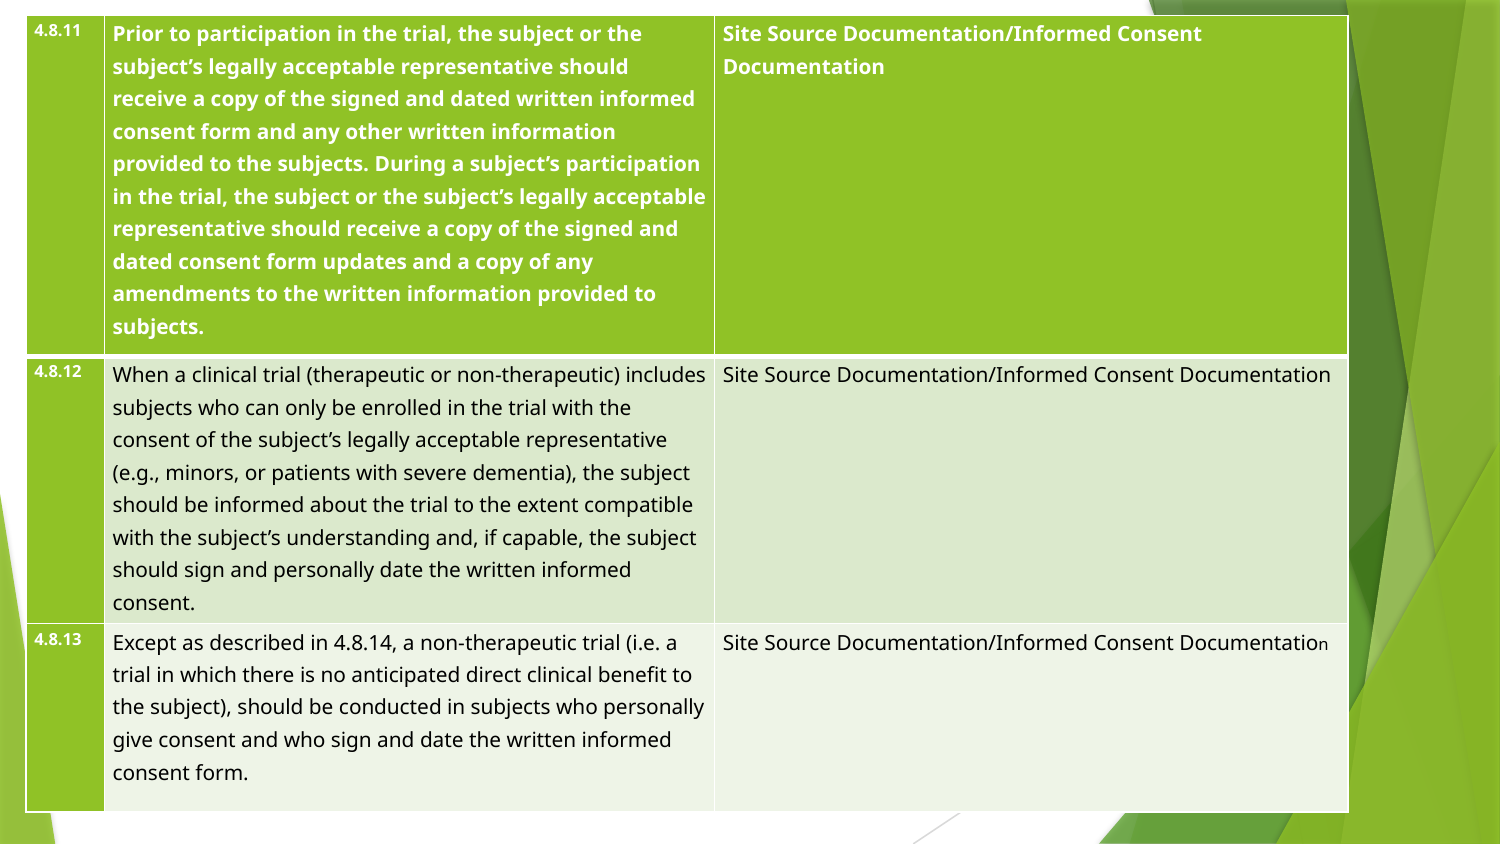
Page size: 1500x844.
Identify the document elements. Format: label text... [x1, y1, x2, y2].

table_header Site Source Documentation/Informed Consent Documentation [715, 16, 1347, 354]
table_cell Site Source Documentation/Informed Consent Documentation [715, 624, 1347, 811]
table_header Prior to participation in the trial, the subject or the subject’s legally acceptable representative should receive a copy of the signed and dated written informed consent form and any other written information provided to the subjects. During a subject’s participation in the trial, the subject or the subject’s legally acceptable representative should receive a copy of the signed and dated consent form updates and a copy of any amendments to the written information provided to subjects. [105, 16, 714, 354]
table_header 4.8.11 [27, 16, 104, 354]
table_cell When a clinical trial (therapeutic or non-therapeutic) includes subjects who can only be enrolled in the trial with the consent of the subject’s legally acceptable representative (e.g., minors, or patients with severe dementia), the subject should be informed about the trial to the extent compatible with the subject’s understanding and, if capable, the subject should sign and personally date the written informed consent. [105, 359, 714, 623]
table_cell 4.8.12 [27, 359, 104, 623]
table_cell Site Source Documentation/Informed Consent Documentation [715, 359, 1347, 623]
table_cell Except as described in 4.8.14, a non-therapeutic trial (i.e. a trial in which there is no anticipated direct clinical benefit to the subject), should be conducted in subjects who personally give consent and who sign and date the written informed consent form. [105, 624, 714, 811]
table_cell 4.8.13 [27, 624, 104, 811]
